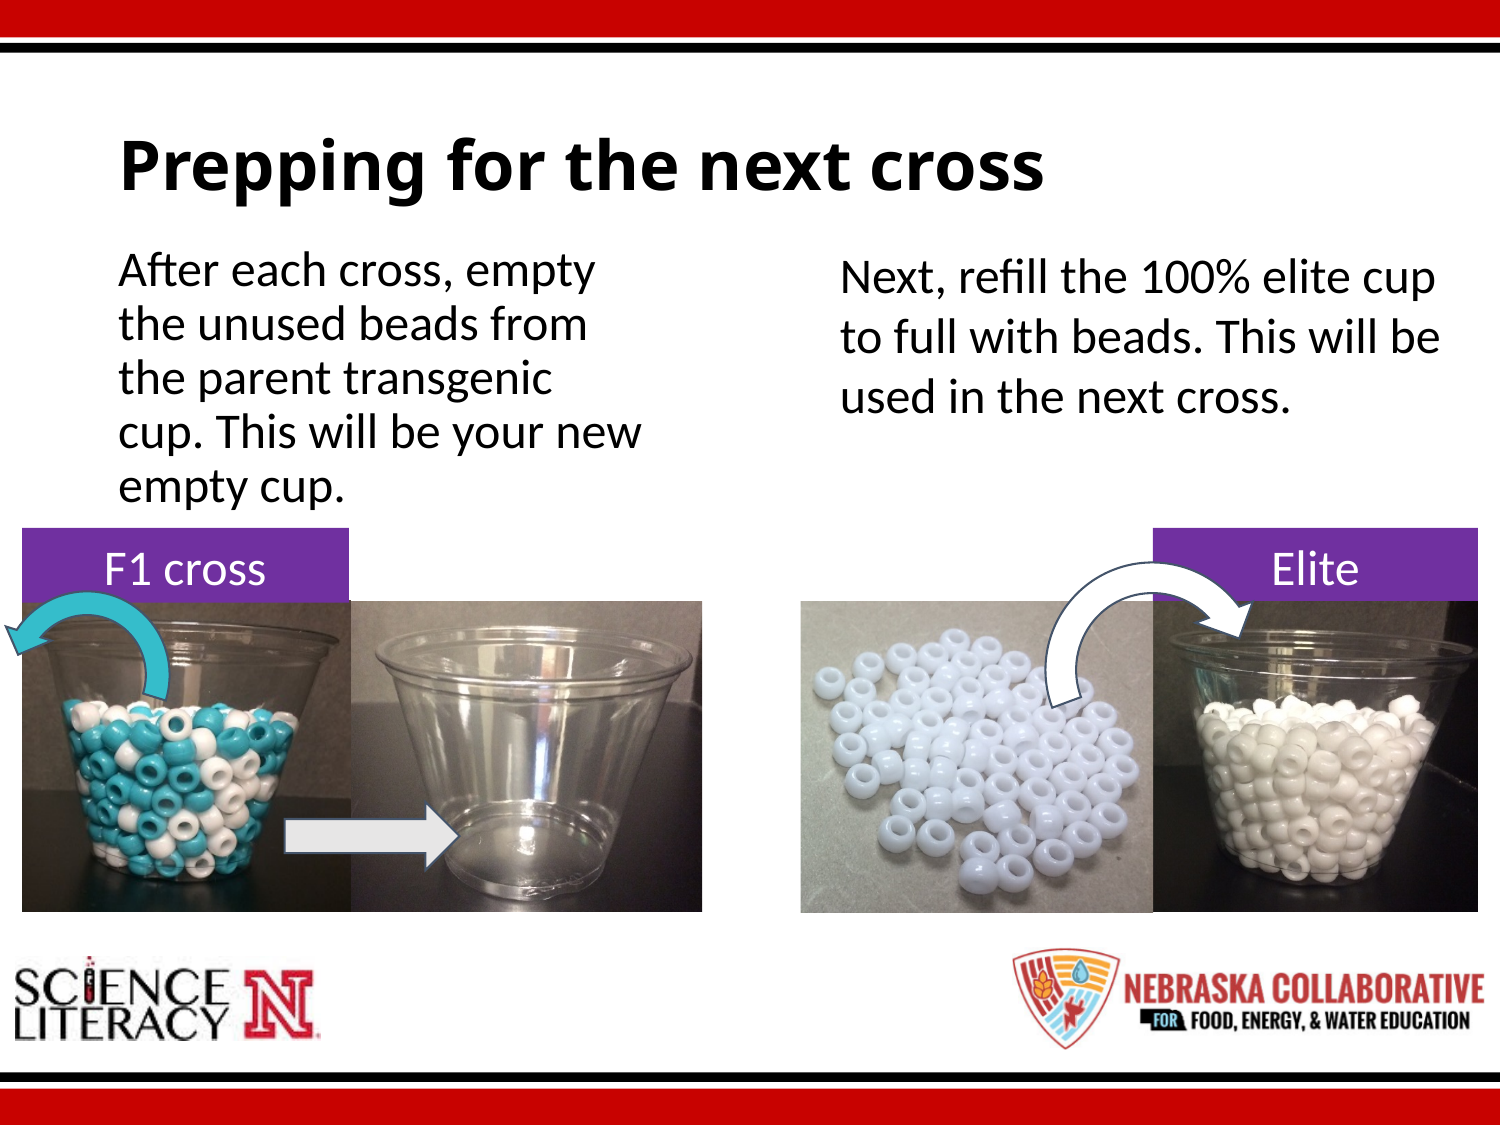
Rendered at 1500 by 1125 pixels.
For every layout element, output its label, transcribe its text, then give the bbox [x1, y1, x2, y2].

text_box [1068, 561, 1237, 601]
picture [800, 601, 1478, 913]
picture [1012, 947, 1485, 1050]
picture [15, 956, 321, 1041]
text_box Elite [1152, 527, 1478, 601]
text_box Next, refill the 100% elite cup to full with beads. This will be used in the next cross. [824, 236, 1462, 431]
text_box F1 cross [22, 527, 349, 600]
picture [21, 600, 703, 912]
list After each cross, empty the unused beads from the parent transgenic cup. This will be your new empty cup. [103, 236, 663, 538]
text_box [4, 622, 21, 657]
text_box [47, 590, 127, 600]
title Prepping for the next cross [103, 59, 1397, 278]
